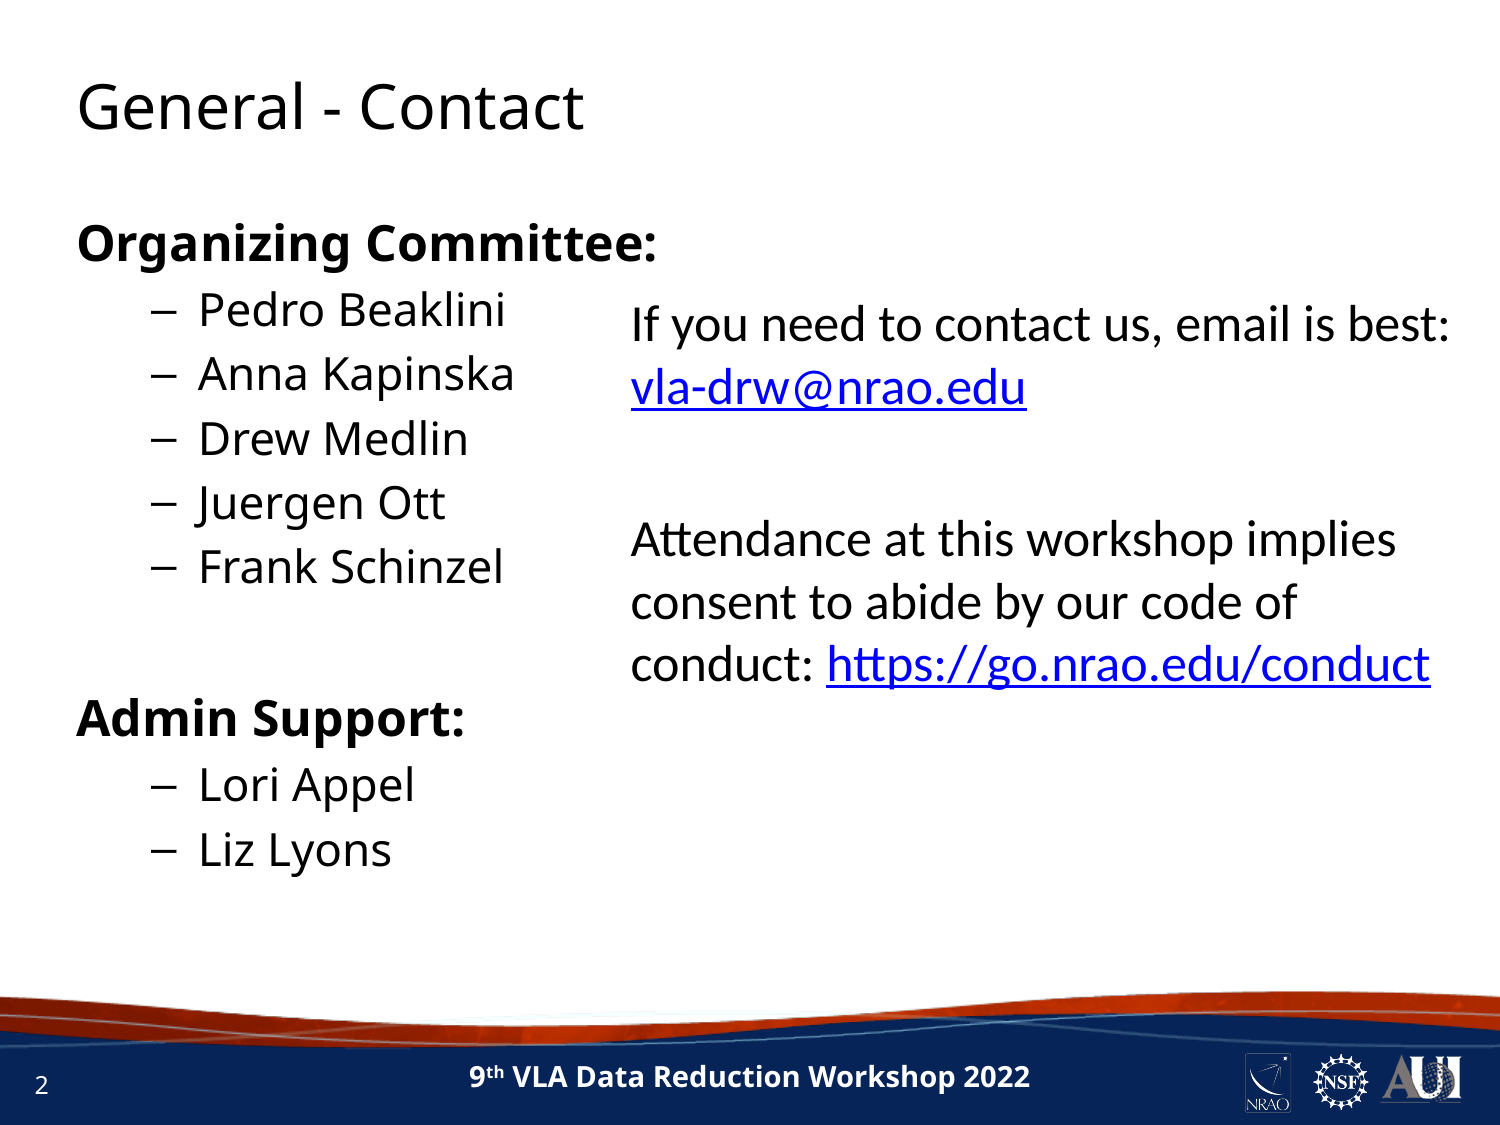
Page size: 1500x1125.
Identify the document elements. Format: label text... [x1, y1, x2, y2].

picture [0, 981, 1500, 1109]
list General - Contact Organizing Committee: Pedro Beaklini Anna Kapinska Drew Medlin Juergen Ott Frank Schinzel Admin Support: Lori Appel Liz Lyons [61, 59, 725, 815]
text_box If you need to contact us, email is best: vla-drw@nrao.edu Attendance at this workshop implies consent to abide by our code of conduct: https://go.nrao.edu/conduct [615, 282, 1487, 762]
